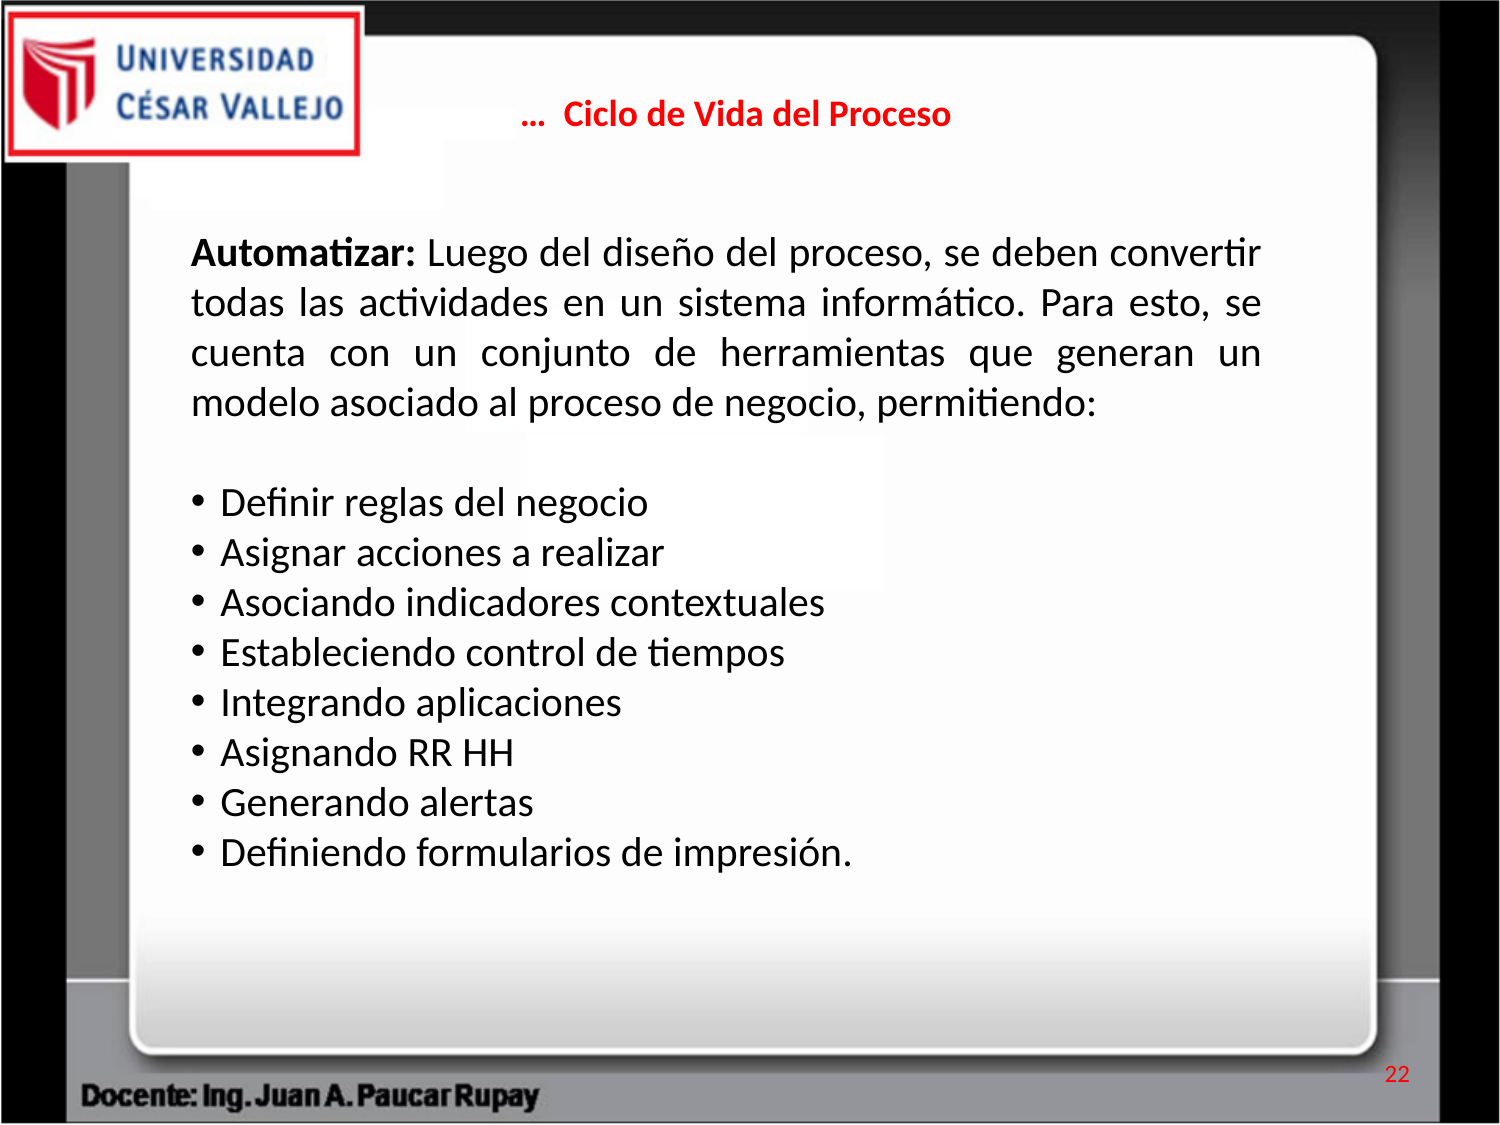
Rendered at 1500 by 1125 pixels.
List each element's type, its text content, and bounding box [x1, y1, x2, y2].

slide_number 22 [1074, 1042, 1425, 1103]
picture [0, 0, 1500, 1125]
text_box Automatizar: Luego del diseño del proceso, se deben convertir todas las actividades en un sistema informático. Para esto, se cuenta con un conjunto de herramientas que generan un modelo asociado al proceso de negocio, permitiendo: Definir reglas del negocio Asignar acciones a realizar Asociando indicadores contextuales Estableciendo control de tiempos Integrando aplicaciones Asignando RR HH Generando alertas Definiendo formularios de impresión. [175, 167, 1278, 883]
text_box … Ciclo de Vida del Proceso [505, 81, 968, 142]
